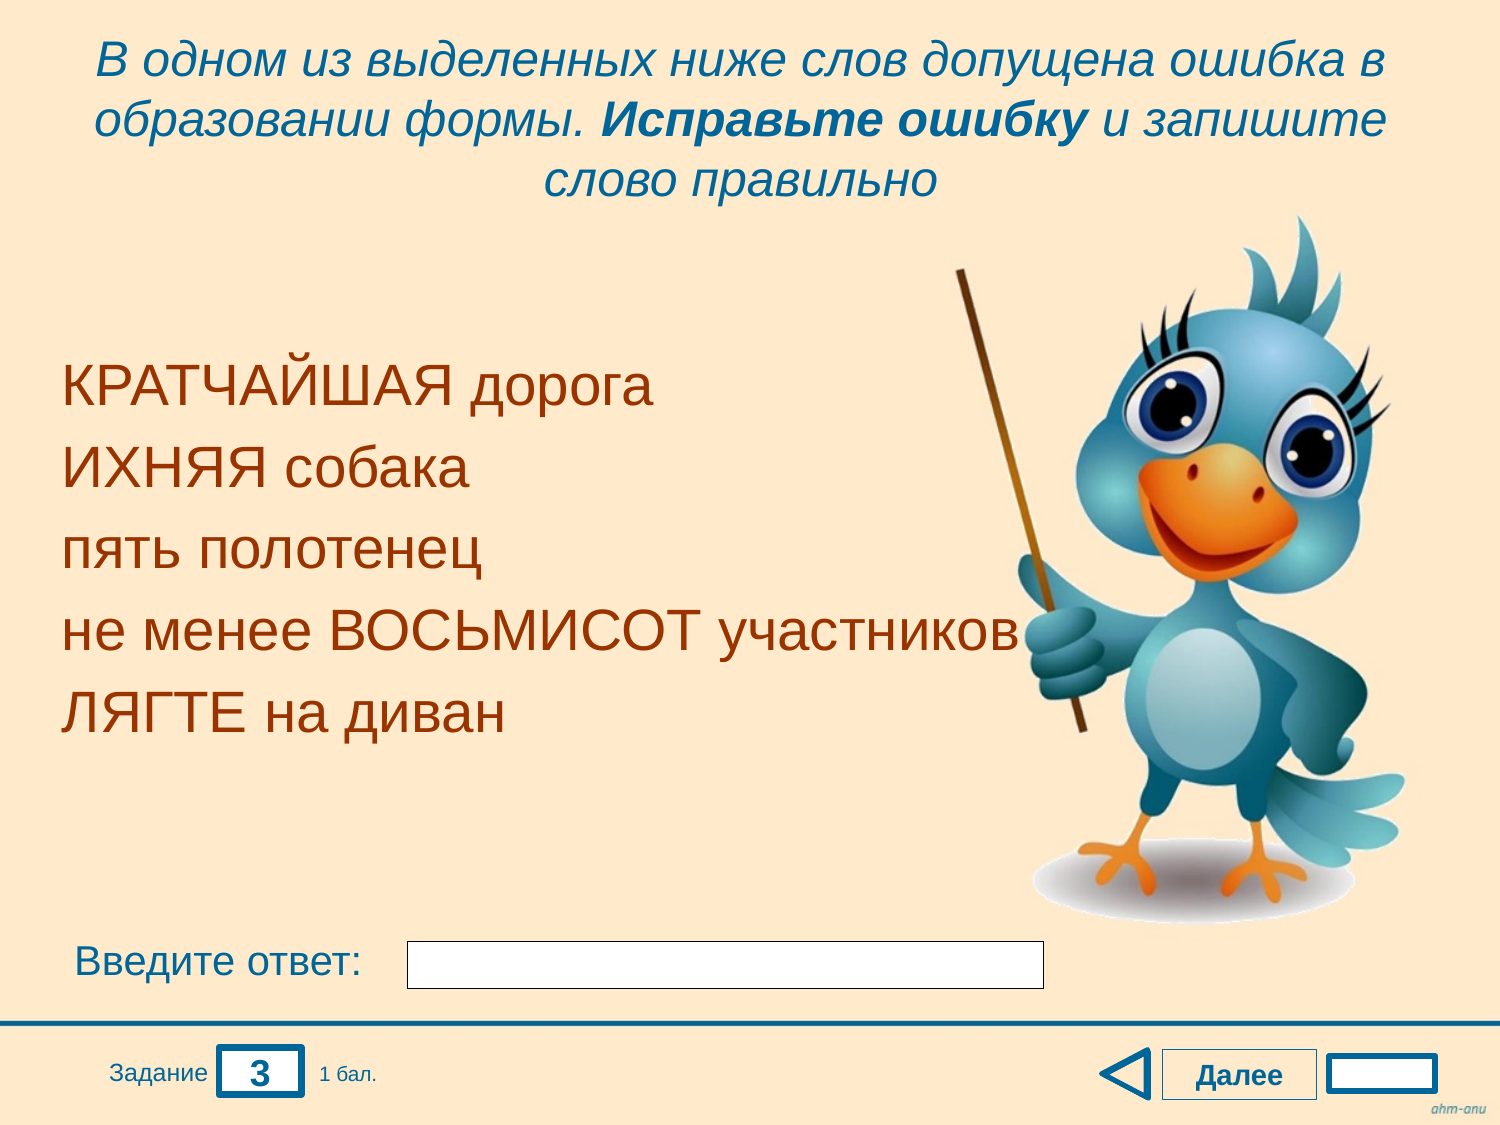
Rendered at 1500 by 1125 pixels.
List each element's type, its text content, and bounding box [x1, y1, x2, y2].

text_box Задание [83, 1056, 209, 1087]
list КРАТЧАЙШАЯ дорога ИХНЯЯ собака пять полотенец не менее ВОСЬМИСОТ участников ЛЯГТЕ на диван [46, 339, 1149, 872]
title В одном из выделенных ниже слов допущена ошибка в образовании формы. Исправьте ошибку и запишите слово правильно [46, 18, 1436, 255]
text_box Введите ответ: [23, 926, 413, 991]
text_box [1100, 1048, 1149, 1099]
text_box 1 бал. [306, 1060, 378, 1087]
text_box Далее [1160, 1047, 1319, 1101]
text_box [1329, 1056, 1436, 1092]
text_box 3 [218, 1047, 302, 1095]
picture [0, 0, 1500, 1021]
picture [0, 1026, 1500, 1125]
